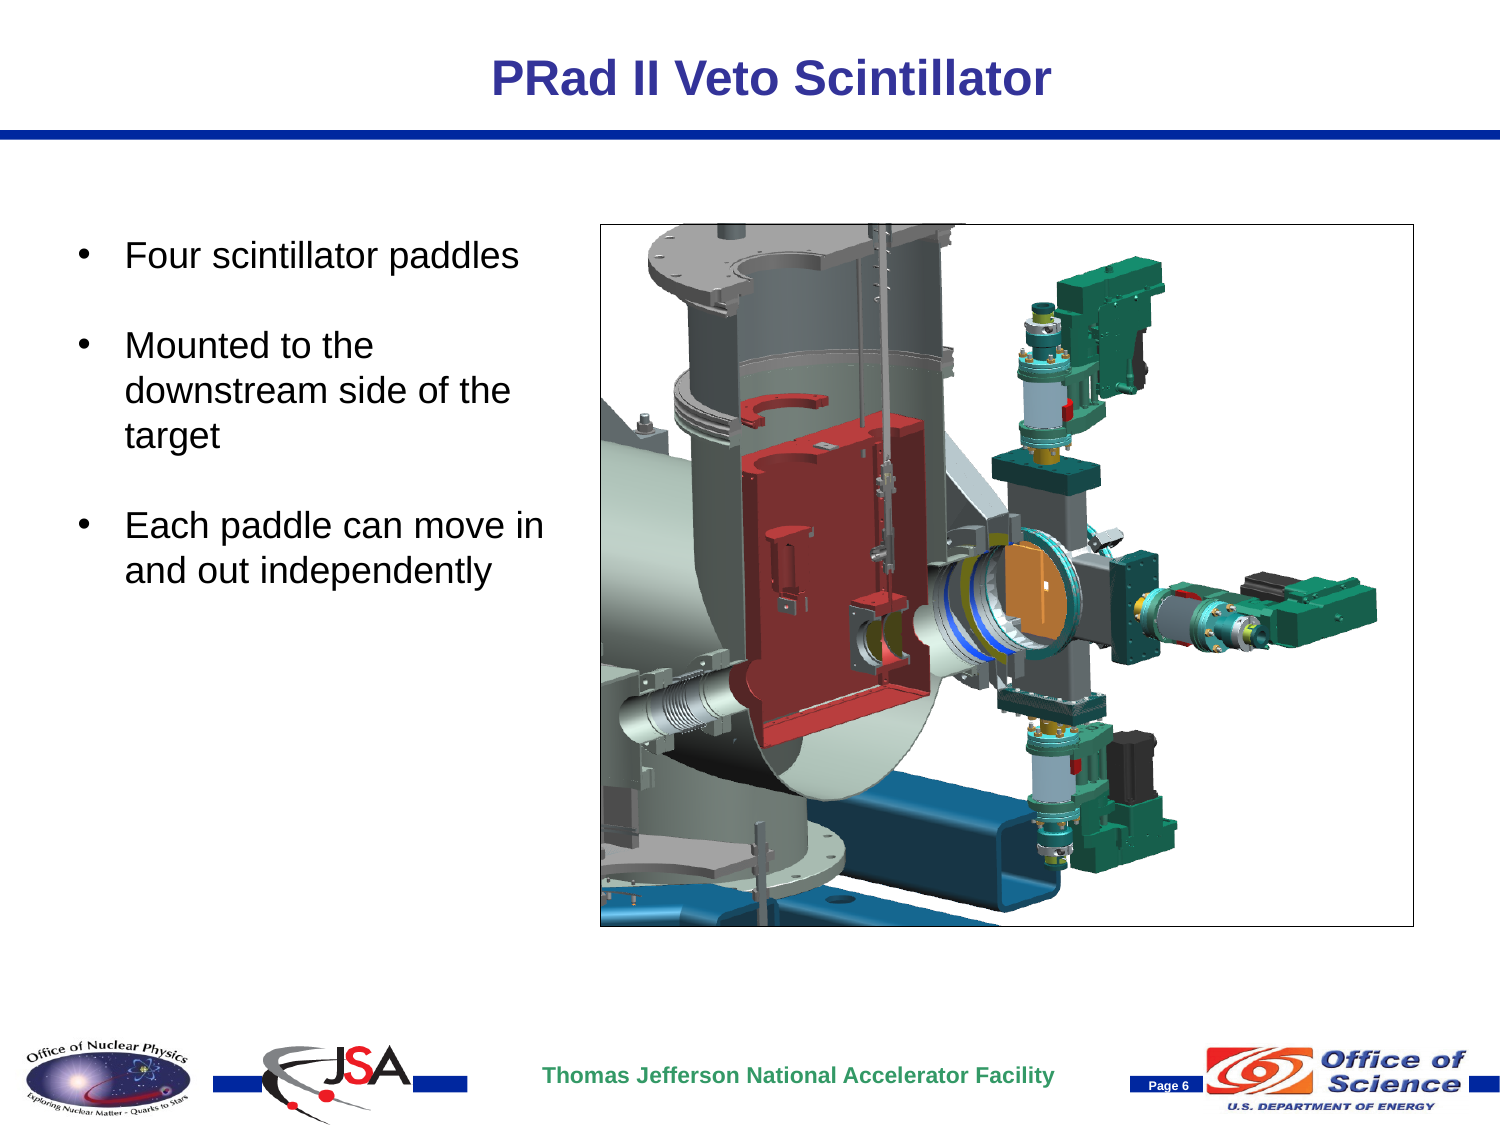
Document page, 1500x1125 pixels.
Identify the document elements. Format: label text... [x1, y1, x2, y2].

picture [599, 223, 1415, 927]
title PRad II Veto Scintillator [162, 37, 1382, 113]
picture [1203, 1043, 1469, 1114]
picture [262, 1045, 413, 1125]
picture [0, 1037, 213, 1125]
text_box Four scintillator paddles Mounted to the downstream side of the target Each paddle can move in and out independently [62, 223, 563, 599]
